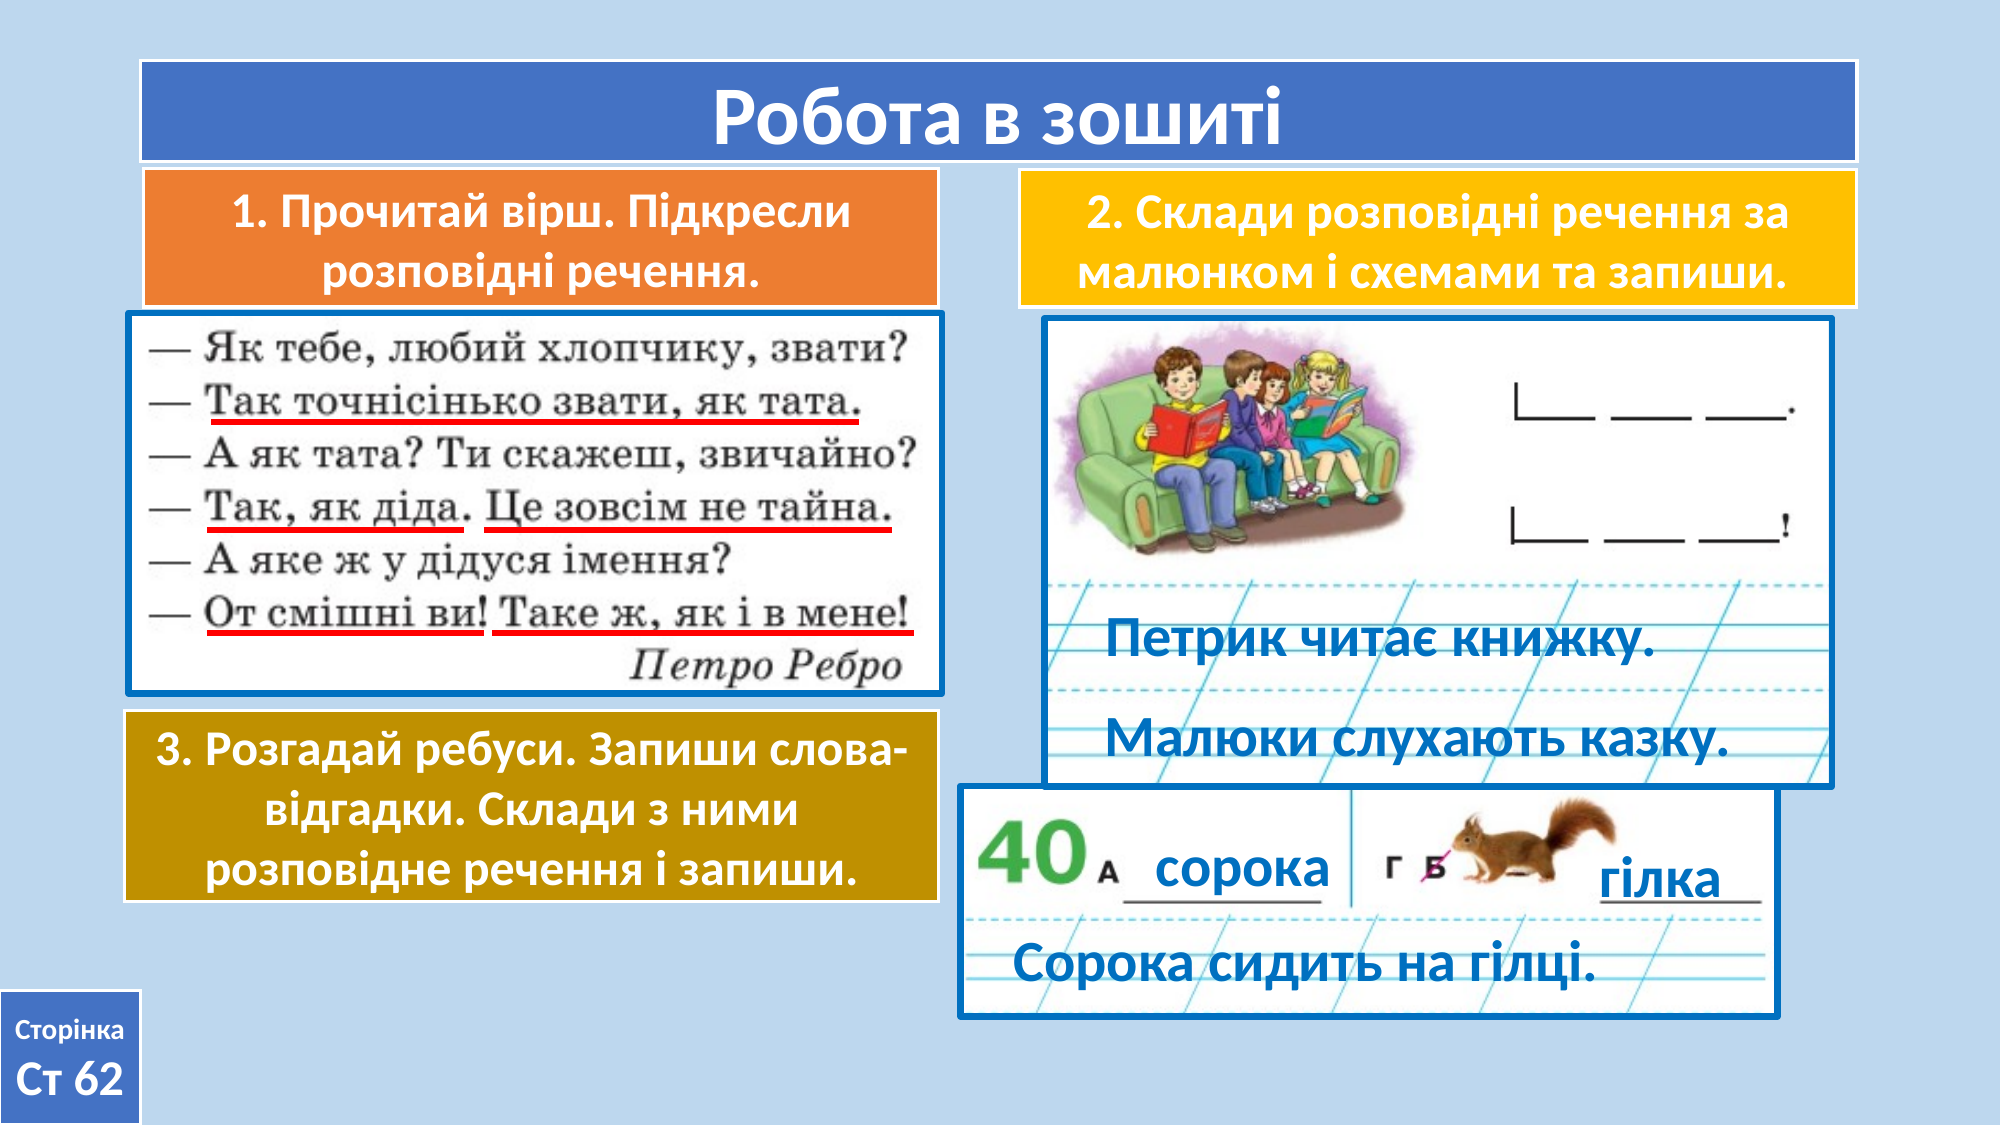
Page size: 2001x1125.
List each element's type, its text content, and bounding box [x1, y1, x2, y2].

text_box 1. Прочитай вірш. Підкресли розповідні речення. [142, 167, 940, 309]
picture [963, 788, 1775, 1014]
text_box Робота в зошиті [139, 59, 1859, 163]
picture [1047, 321, 1829, 784]
text_box 3. Розгадай ребуси. Запиши слова-відгадки. Склади з ними розповідне речення і запиши. [123, 709, 940, 903]
picture [131, 315, 939, 691]
text_box Сторінка Ст 62 [0, 989, 142, 1125]
text_box 2. Склади розповідні речення за малюнком і схемами та запиши. [1018, 168, 1858, 309]
